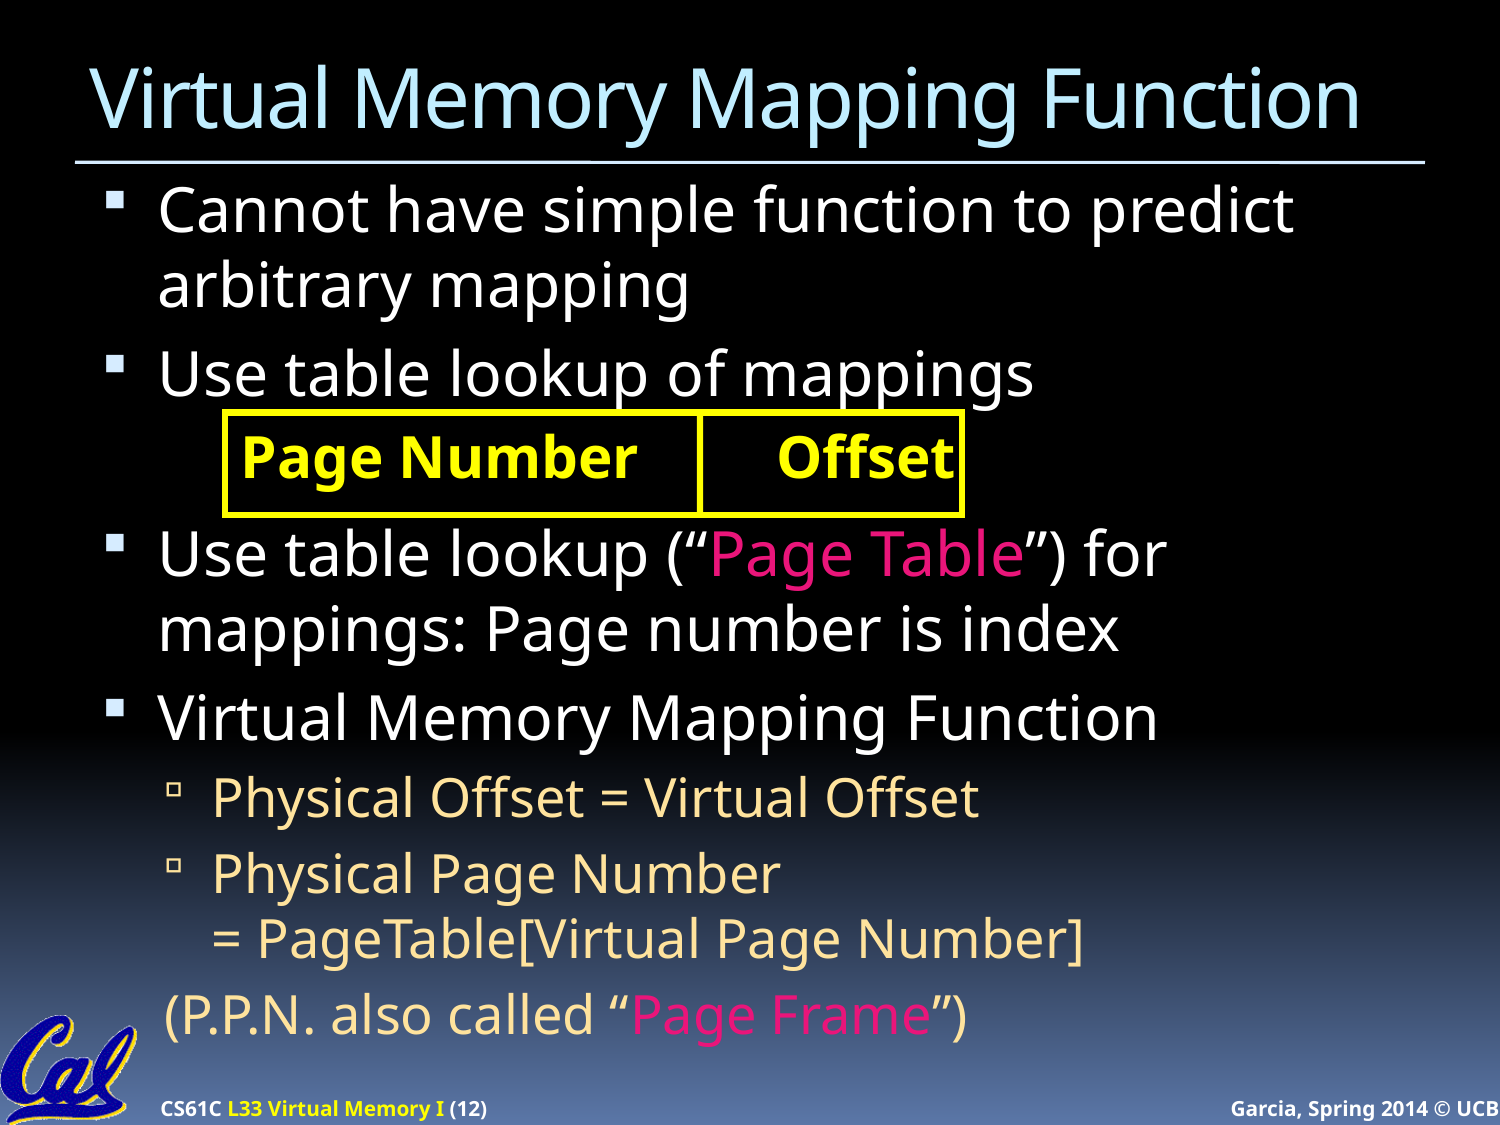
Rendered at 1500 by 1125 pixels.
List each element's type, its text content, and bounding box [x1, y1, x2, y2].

picture [0, 1015, 140, 1125]
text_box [224, 411, 963, 516]
list Cannot have simple function to predict arbitrary mapping Use table lookup of mappings Use table lookup (“Page Table”) for mappings: Page number is index Virtual Memory Mapping Function Physical Offset = Virtual Offset Physical Page Number = PageTable[Virtual Page Number] (P.P.N. also called “Page Frame”) [74, 162, 1426, 1043]
title Virtual Memory Mapping Function [75, 37, 1425, 162]
